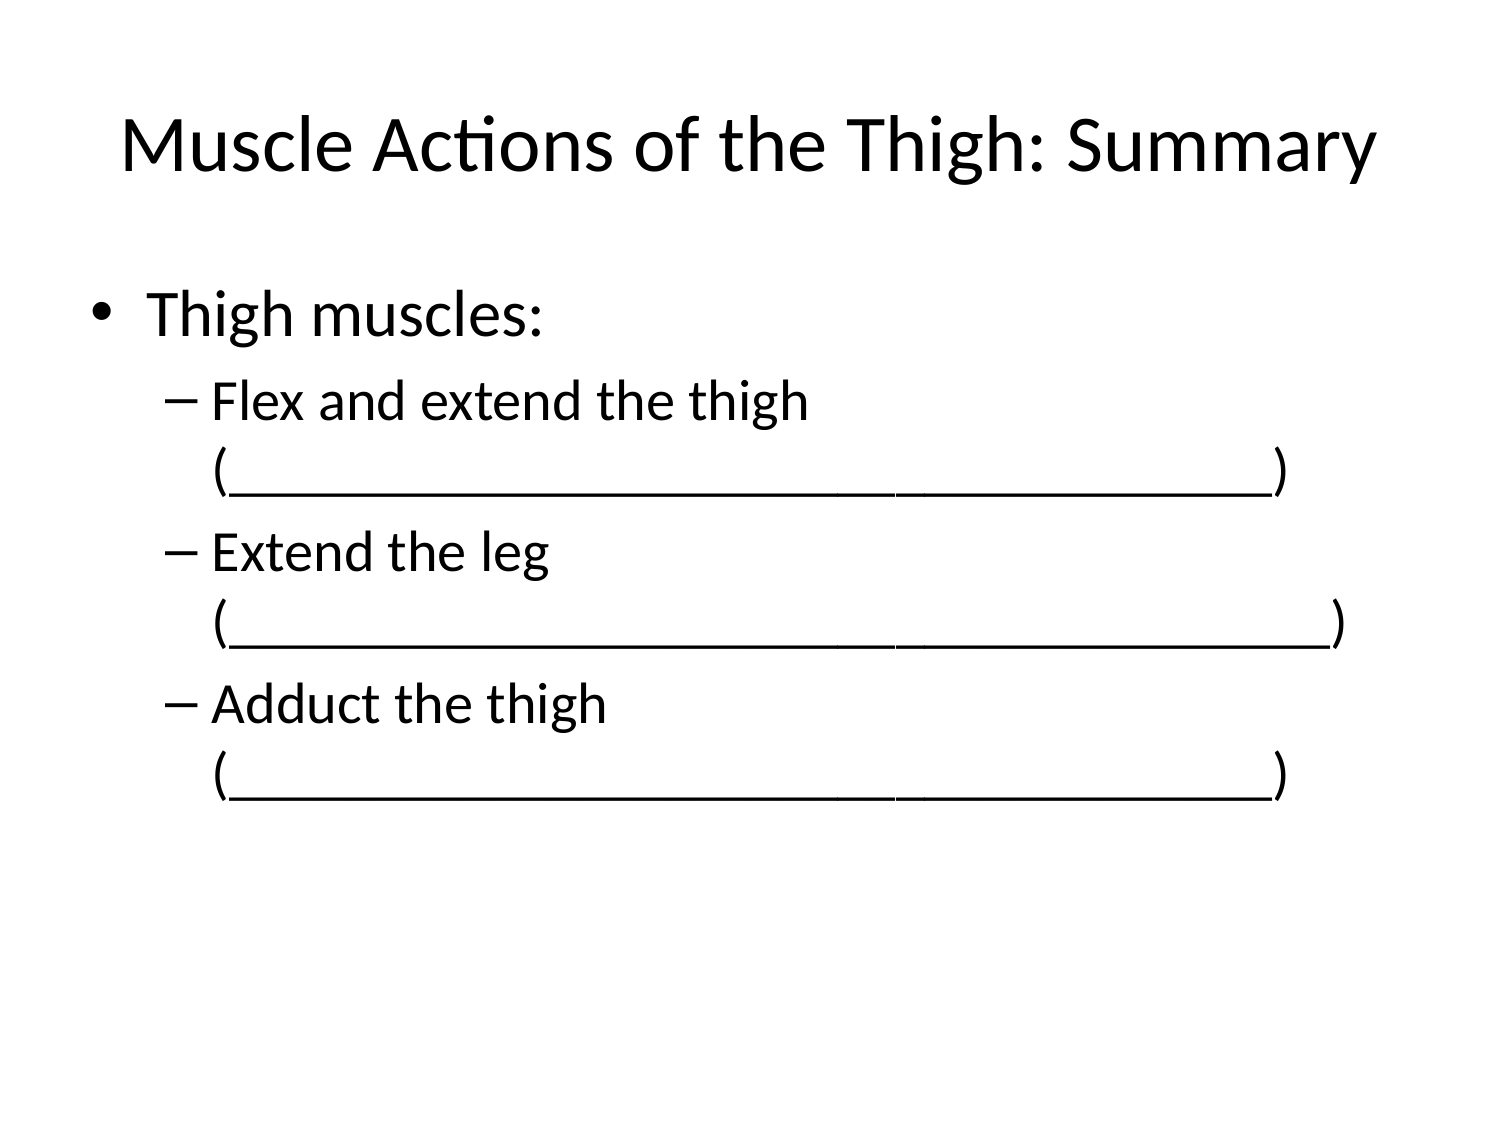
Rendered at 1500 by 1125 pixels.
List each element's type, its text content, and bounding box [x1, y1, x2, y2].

list Thigh muscles: Flex and extend the thigh (____________________________________) Extend the leg (______________________________________) Adduct the thigh (____________________________________) [75, 262, 1425, 1005]
title Muscle Actions of the Thigh: Summary [75, 45, 1425, 233]
